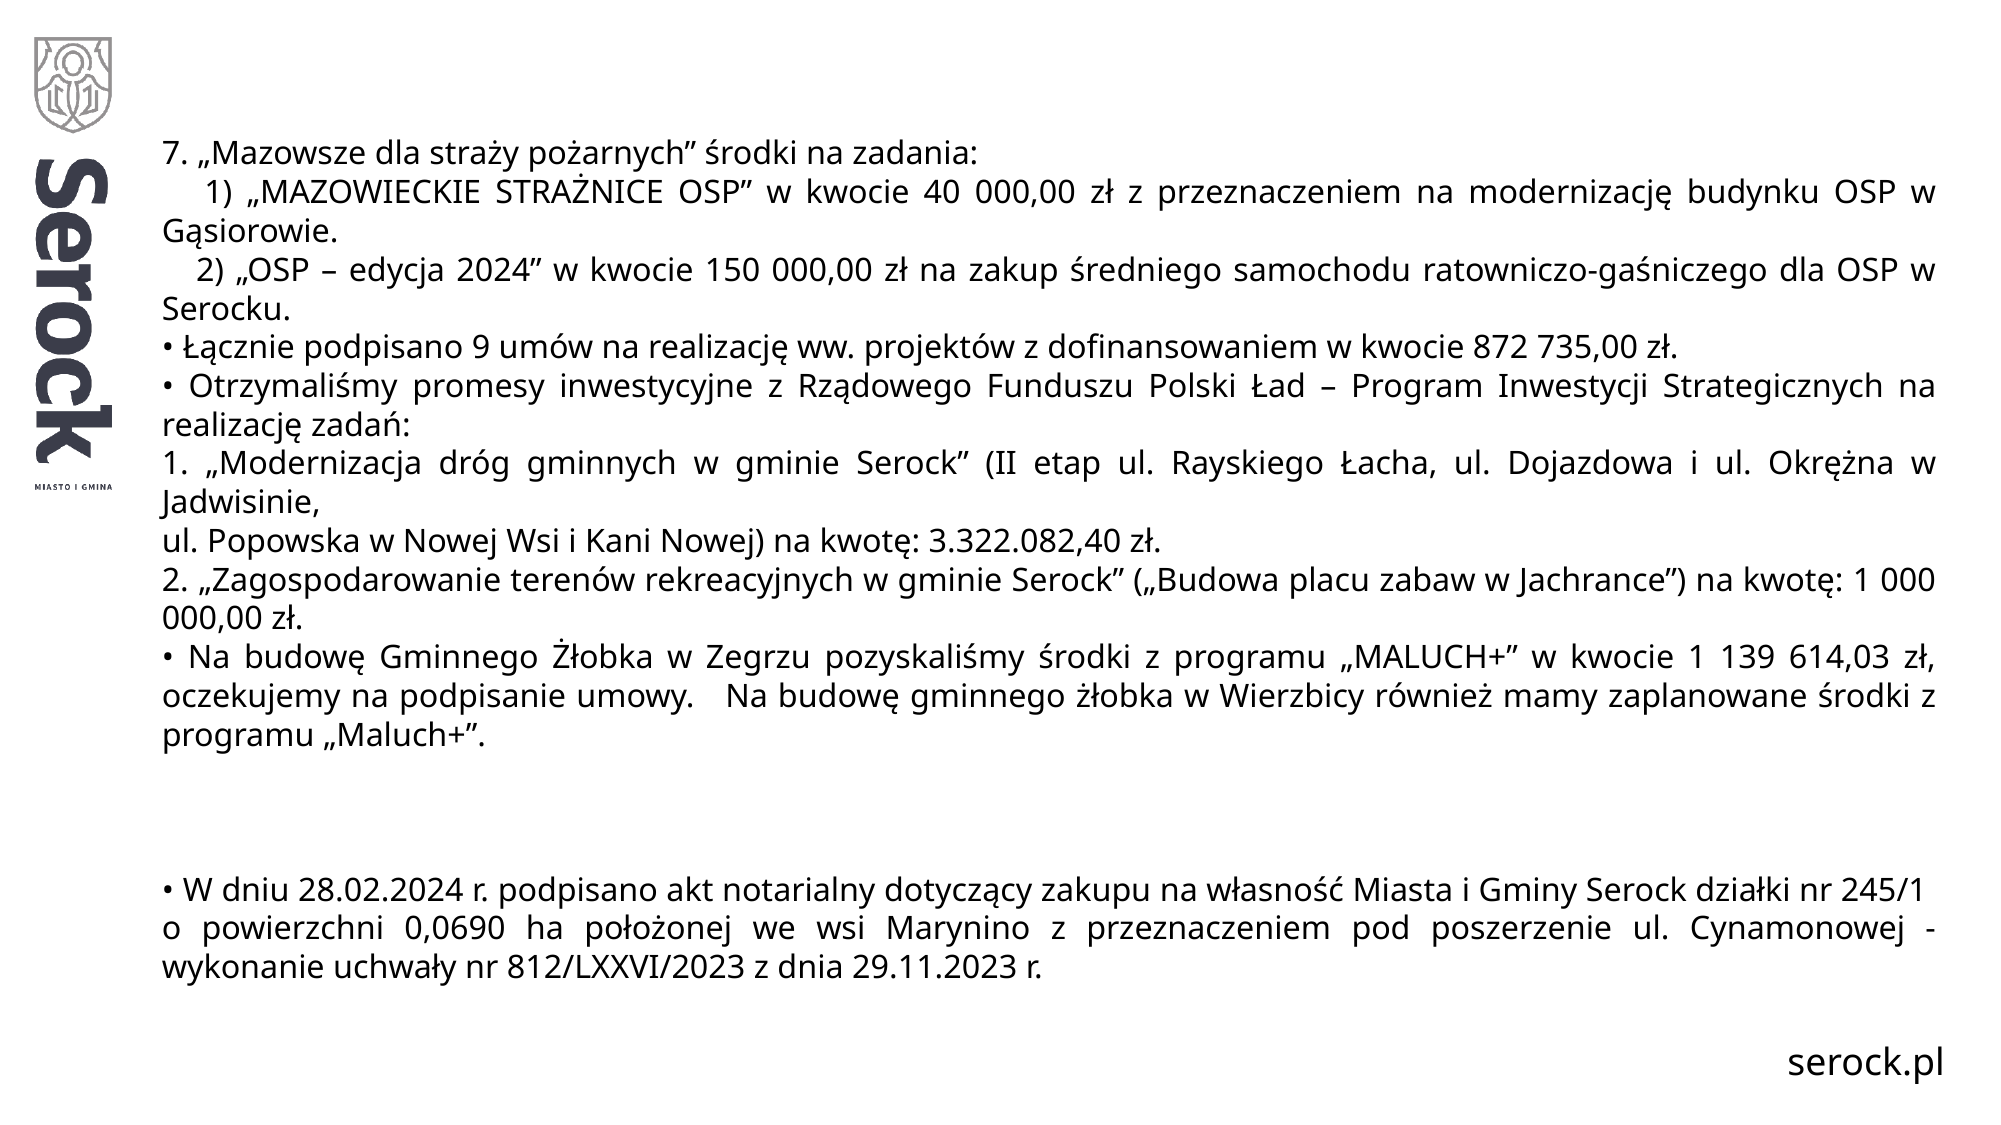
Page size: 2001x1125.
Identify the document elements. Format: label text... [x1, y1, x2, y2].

text_box serock.pl [1772, 1030, 1992, 1091]
picture [34, 37, 112, 490]
text_box 7. „Mazowsze dla straży pożarnych” środki na zadania: 1) „MAZOWIECKIE STRAŻNICE OSP” w kwocie 40 000,00 zł z przeznaczeniem na modernizację budynku OSP w Gąsiorowie. 2) „OSP – edycja 2024” w kwocie 150 000,00 zł na zakup średniego samochodu ratowniczo-gaśniczego dla OSP w Serocku. • Łącznie podpisano 9 umów na realizację ww. projektów z dofinansowaniem w kwocie 872 735,00 zł. • Otrzymaliśmy promesy inwestycyjne z Rządowego Funduszu Polski Ład – Program Inwestycji Strategicznych na realizację zadań: 1. „Modernizacja dróg gminnych w gminie Serock” (II etap ul. Rayskiego Łacha, ul. Dojazdowa i ul. Okrężna w Jadwisinie, ul. Popowska w Nowej Wsi i Kani Nowej) na kwotę: 3.322.082,40 zł. 2. „Zagospodarowanie terenów rekreacyjnych w gminie Serock” („Budowa placu zabaw w Jachrance”) na kwotę: 1 000 000,00 zł. • Na budowę Gminnego Żłobka w Zegrzu pozyskaliśmy środki z programu „MALUCH+” w kwocie 1 139 614,03 zł, oczekujemy na podpisanie umowy. Na budowę gminnego żłobka w Wierzbicy również mamy zaplanowane środki z programu „Maluch+”. • W dniu 28.02.2024 r. podpisano akt notarialny dotyczący zakupu na własność Miasta i Gminy Serock działki nr 245/1 o powierzchni 0,0690 ha położonej we wsi Marynino z przeznaczeniem pod poszerzenie ul. Cynamonowej - wykonanie uchwały nr 812/LXXVI/2023 z dnia 29.11.2023 r. [111, 125, 1952, 993]
